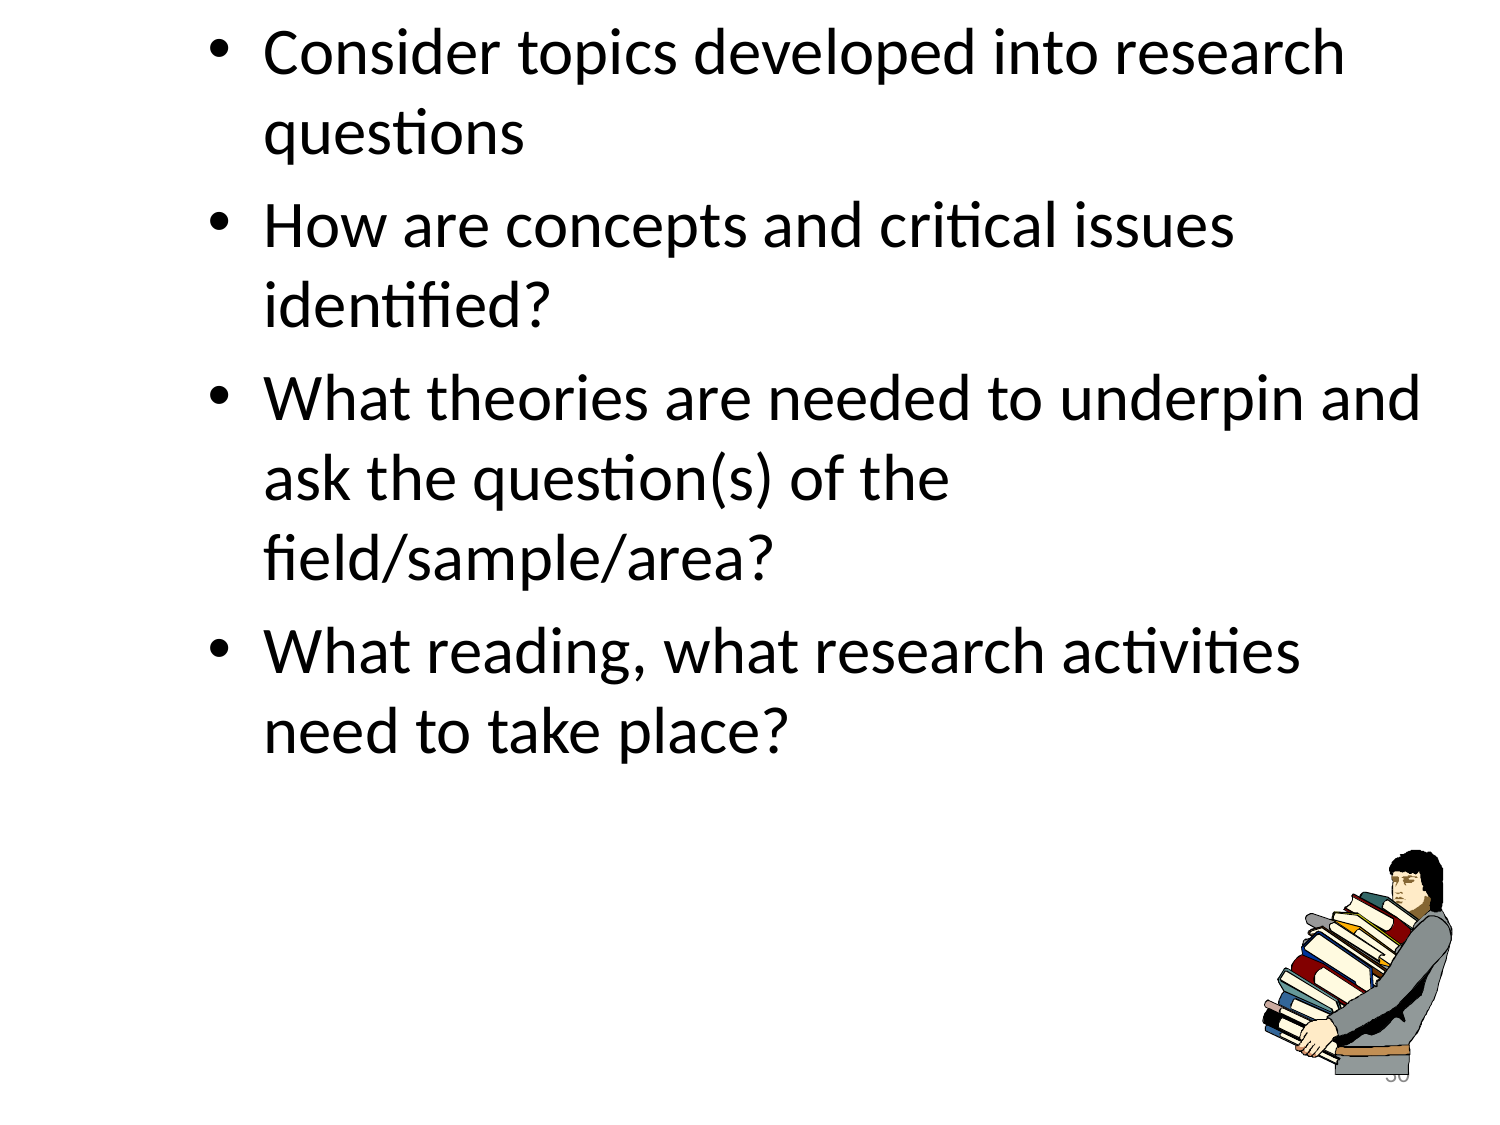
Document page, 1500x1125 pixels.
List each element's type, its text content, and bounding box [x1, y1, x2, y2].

picture [1262, 849, 1453, 1076]
list Consider topics developed into research questions How are concepts and critical issues identified? What theories are needed to underpin and ask the question(s) of the field/sample/area? What reading, what research activities need to take place? [192, 0, 1468, 1000]
slide_number 30 [1074, 1042, 1425, 1103]
